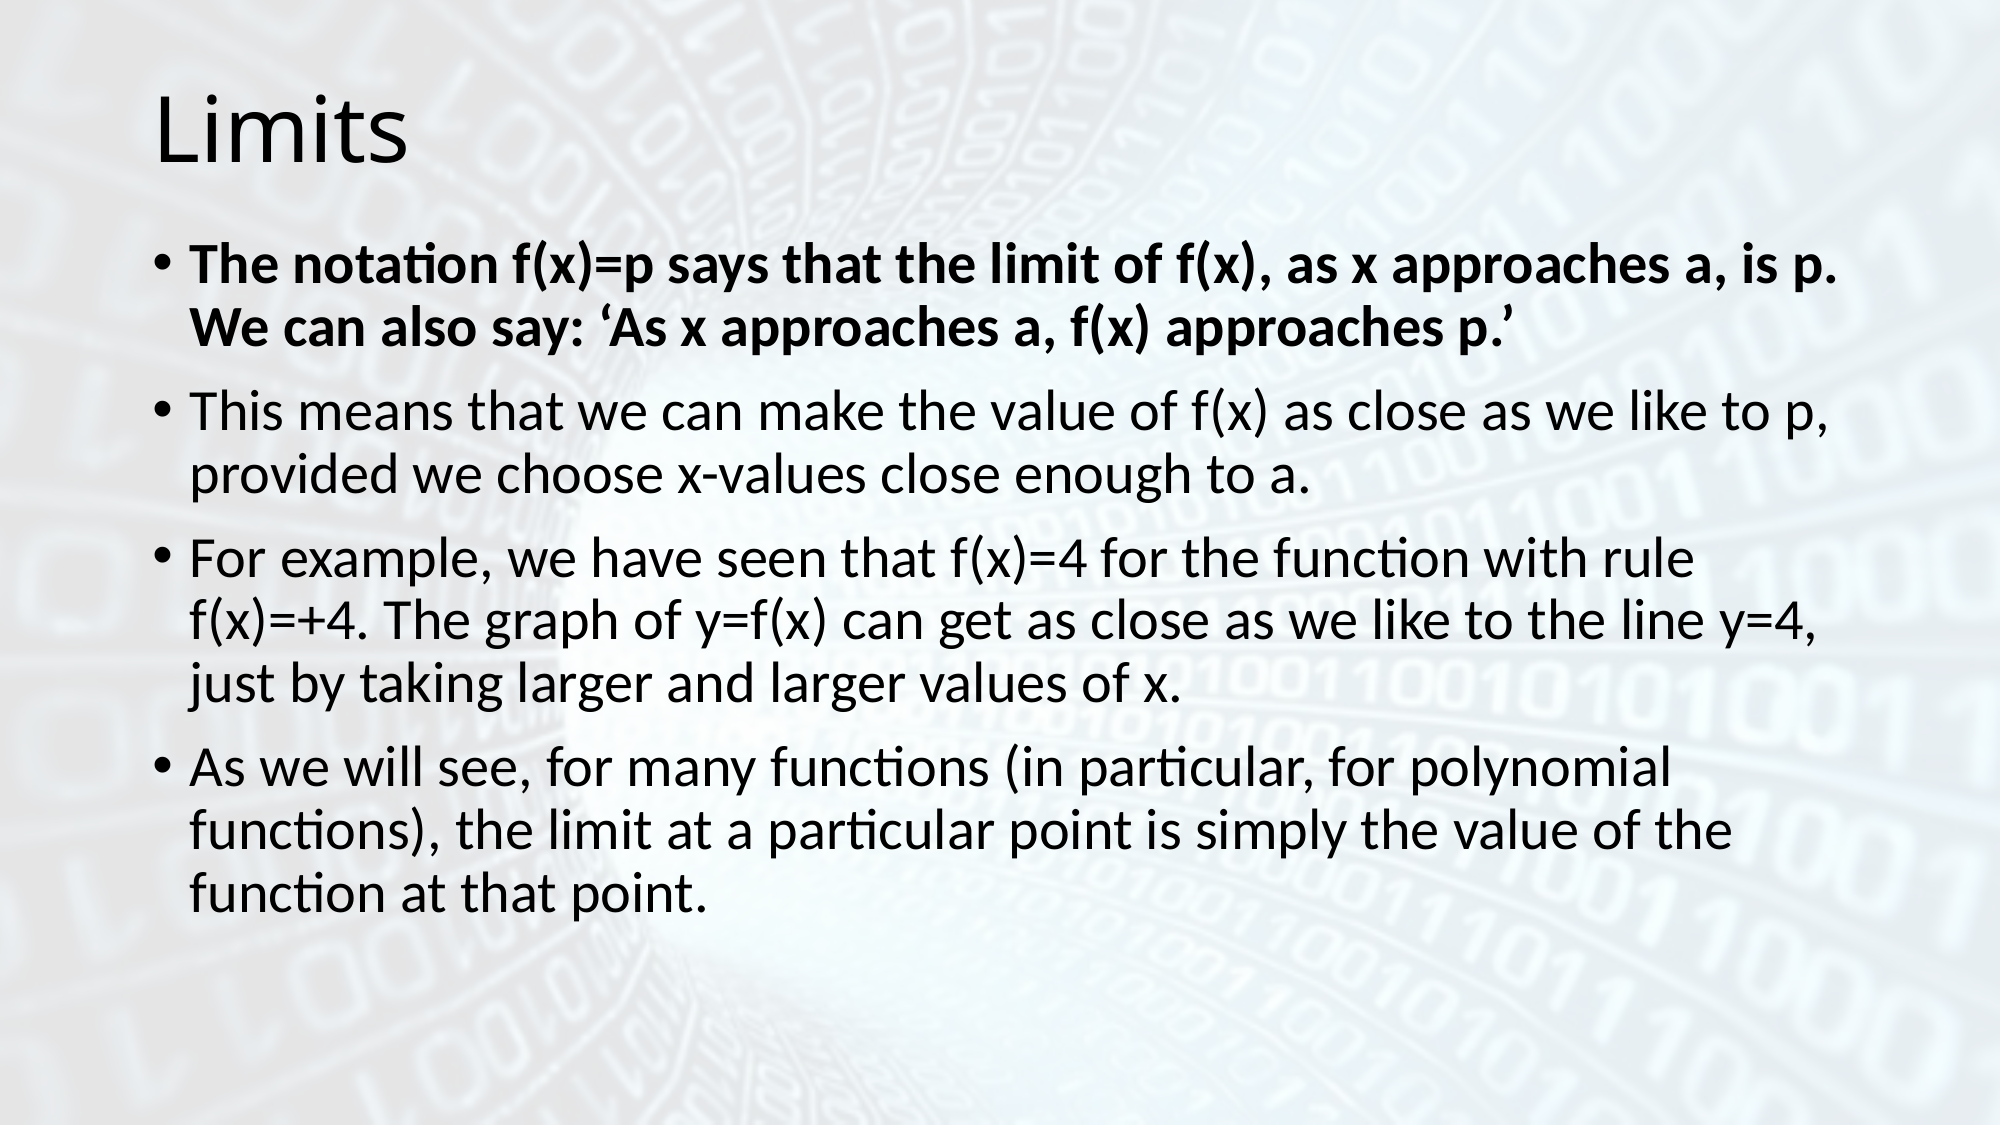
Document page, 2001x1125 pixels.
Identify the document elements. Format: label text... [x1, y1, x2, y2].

title Limits [137, 59, 1863, 206]
